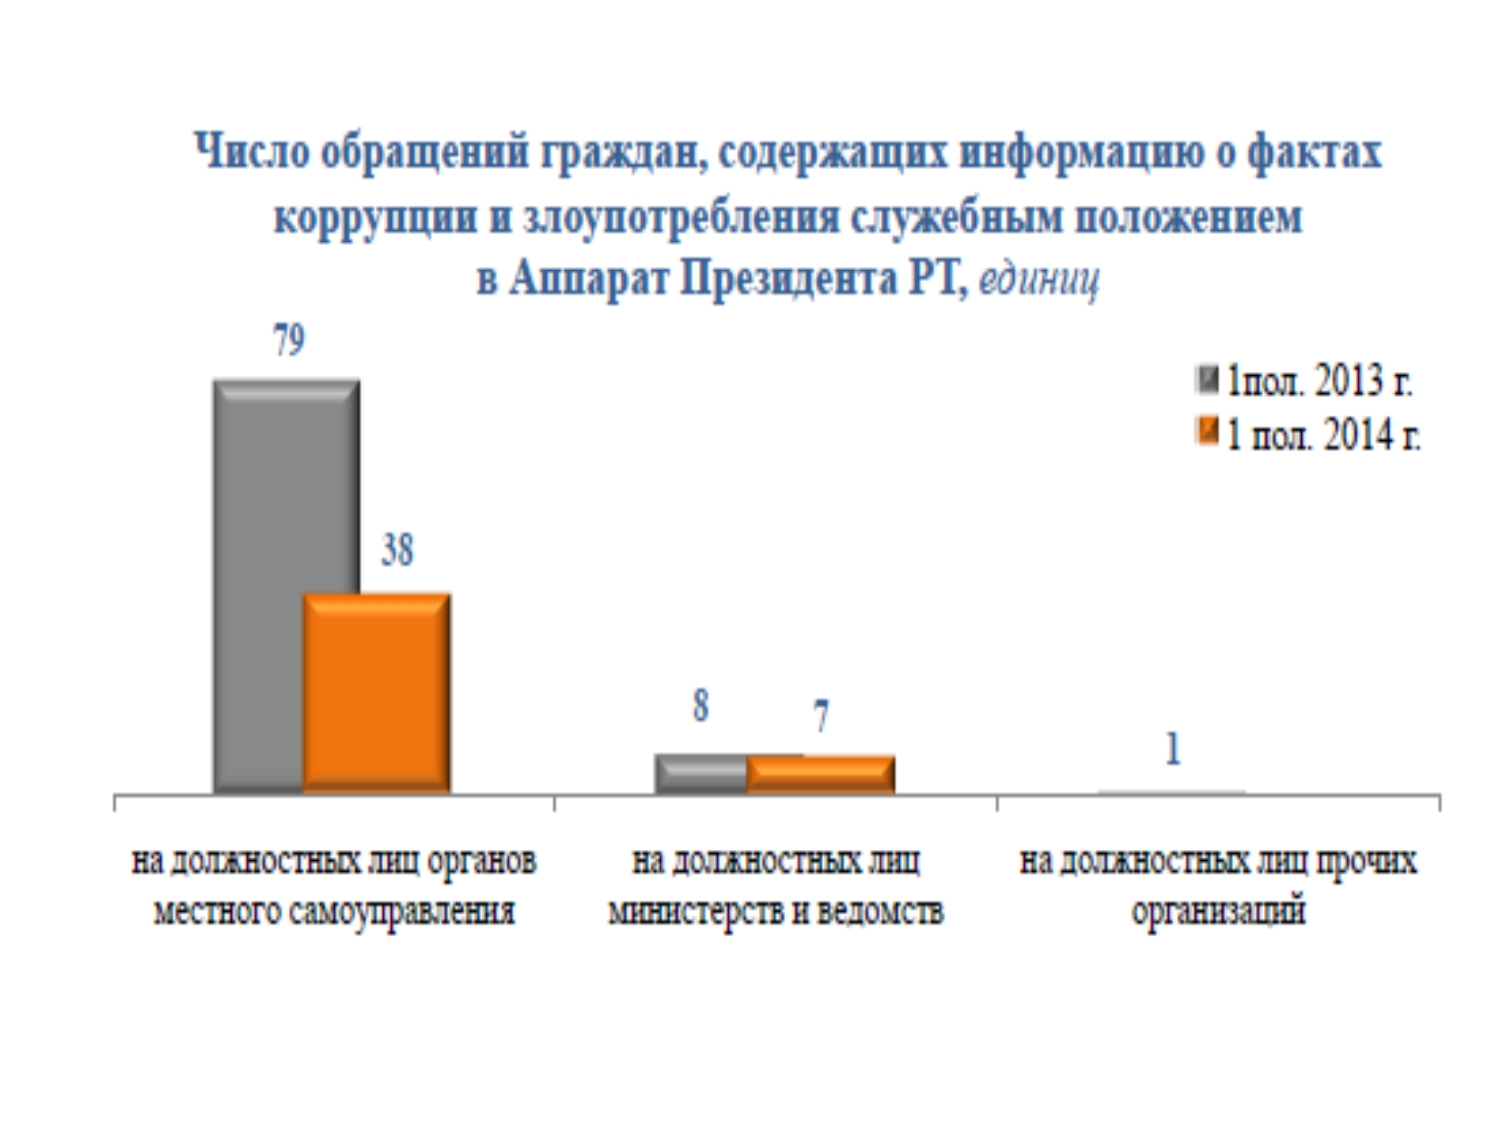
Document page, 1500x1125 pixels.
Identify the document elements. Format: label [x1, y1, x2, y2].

picture [76, 89, 1483, 965]
